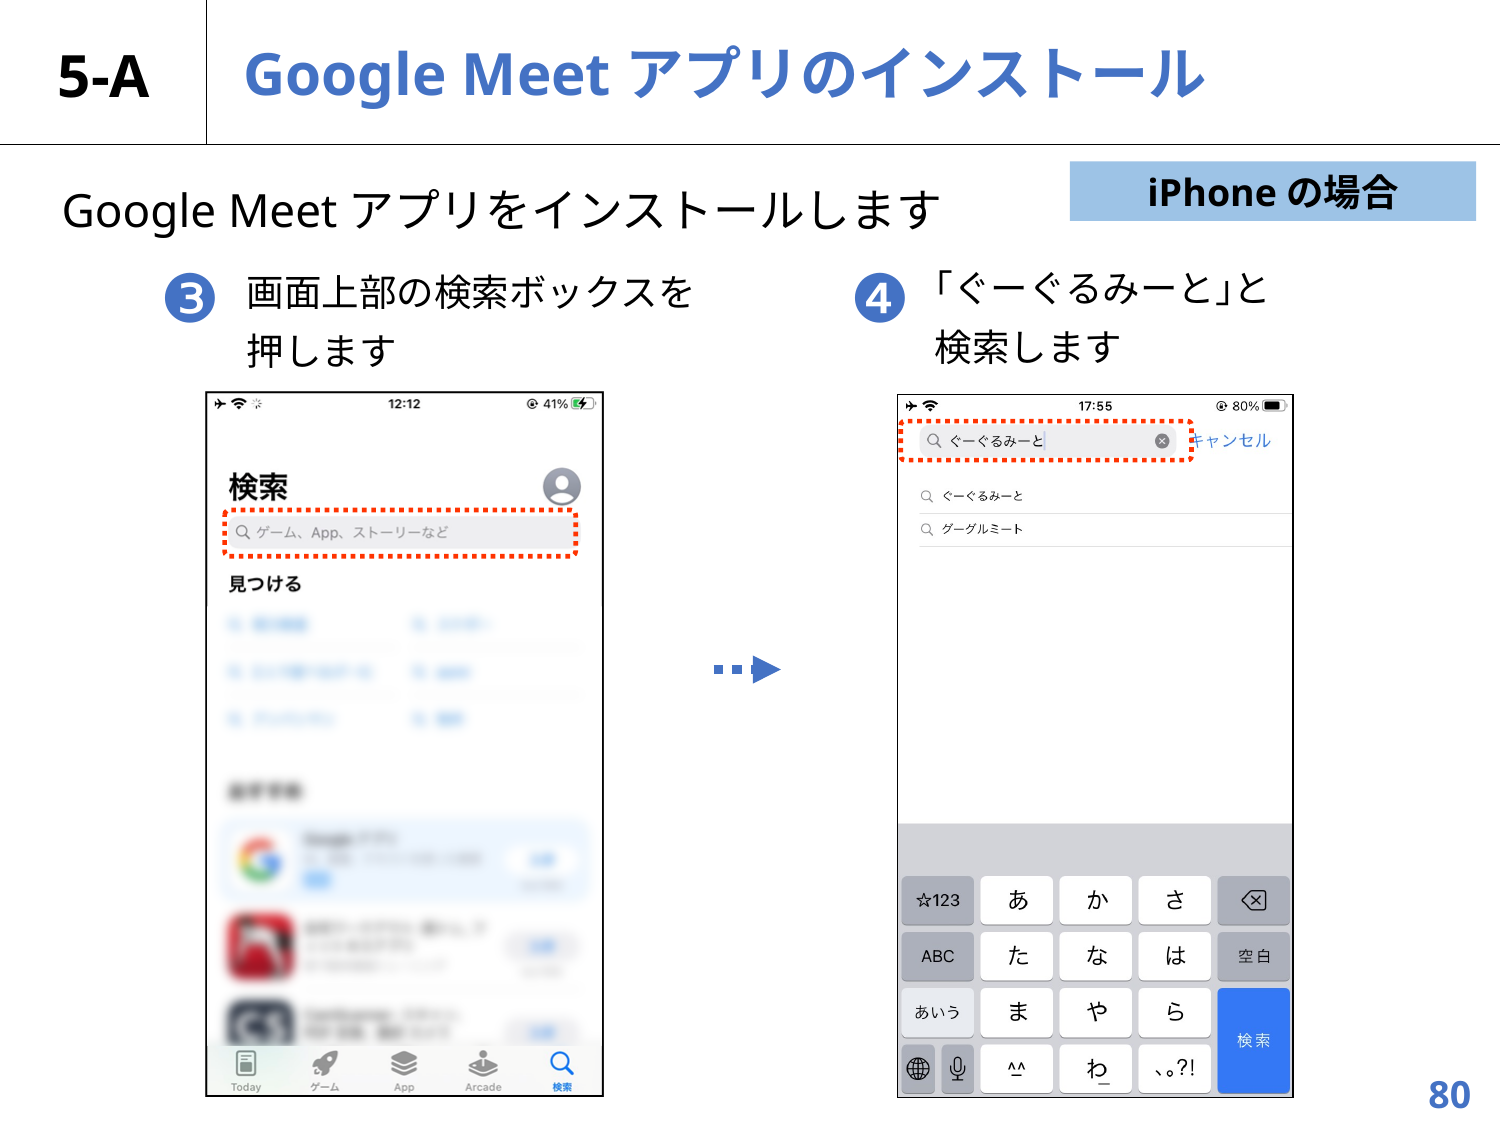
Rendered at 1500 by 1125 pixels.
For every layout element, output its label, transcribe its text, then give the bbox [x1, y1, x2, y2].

title Google Meetアプリのインストール [228, 36, 1472, 116]
picture [205, 391, 604, 1097]
text_box ❹ [835, 274, 919, 343]
text_box 画面上部の検索ボックスを 押します [231, 274, 836, 381]
picture [898, 395, 1293, 1097]
text_box ❸ [145, 274, 223, 343]
text_box ｢ぐーぐるみーと｣と 検索します [919, 244, 1444, 376]
text_box iPhoneの場合 [1069, 161, 1477, 221]
text_box 80 [1399, 1063, 1500, 1123]
text_box Google Meetアプリをインストールします [46, 180, 1422, 274]
text_box 5-A [0, 0, 207, 148]
